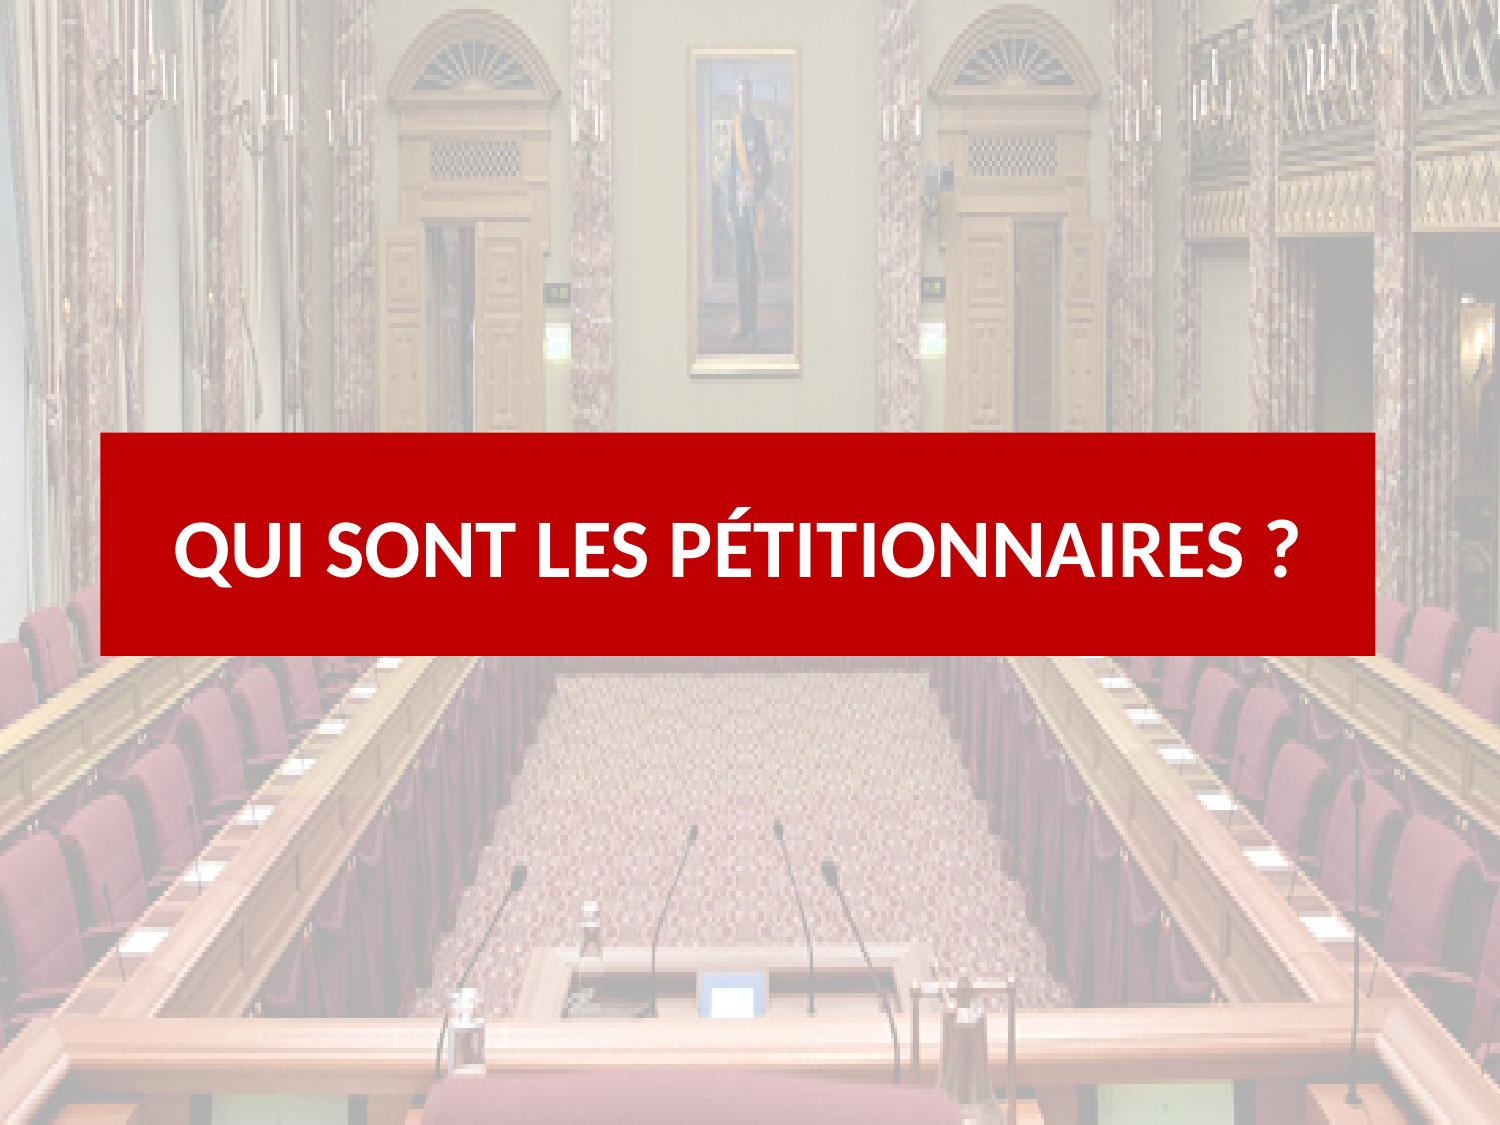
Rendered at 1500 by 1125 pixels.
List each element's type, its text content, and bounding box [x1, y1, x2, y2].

title Qui sont les pétitionnaires ? [100, 432, 1376, 656]
